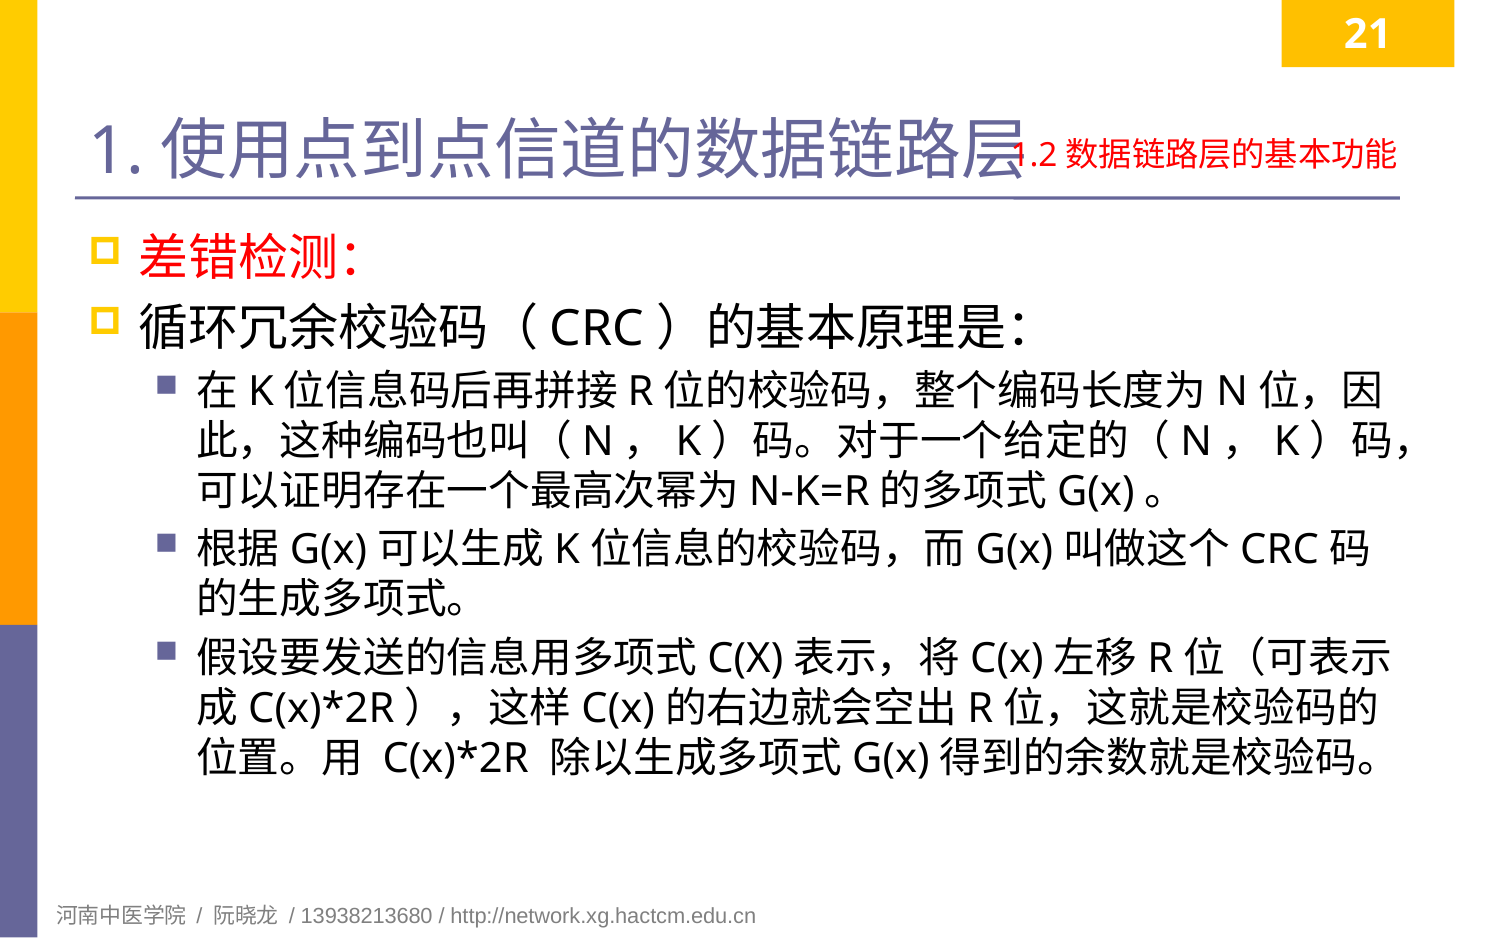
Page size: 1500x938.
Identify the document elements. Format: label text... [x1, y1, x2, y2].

slide_number 21 [1281, 0, 1455, 68]
list 差错检测： 循环冗余校验码（CRC）的基本原理是： 在K位信息码后再拼接R位的校验码，整个编码长度为N位，因此，这种编码也叫（N，K）码。对于一个给定的（N，K）码，可以证明存在一个最高次幂为N-K=R的多项式G(x)。 根据G(x)可以生成K位信息的校验码，而G(x)叫做这个CRC码的生成多项式。 假设要发送的信息用多项式C(X)表示，将C(x)左移R位（可表示成C(x)*2R），这样C(x)的右边就会空出R位，这就是校验码的位置。用 C(x)*2R 除以生成多项式G(x)得到的余数就是校验码。 [75, 218, 1425, 839]
title 1.使用点到点信道的数据链路层 [75, 37, 1425, 194]
list 1.2数据链路层的基本功能 [939, 126, 1412, 186]
